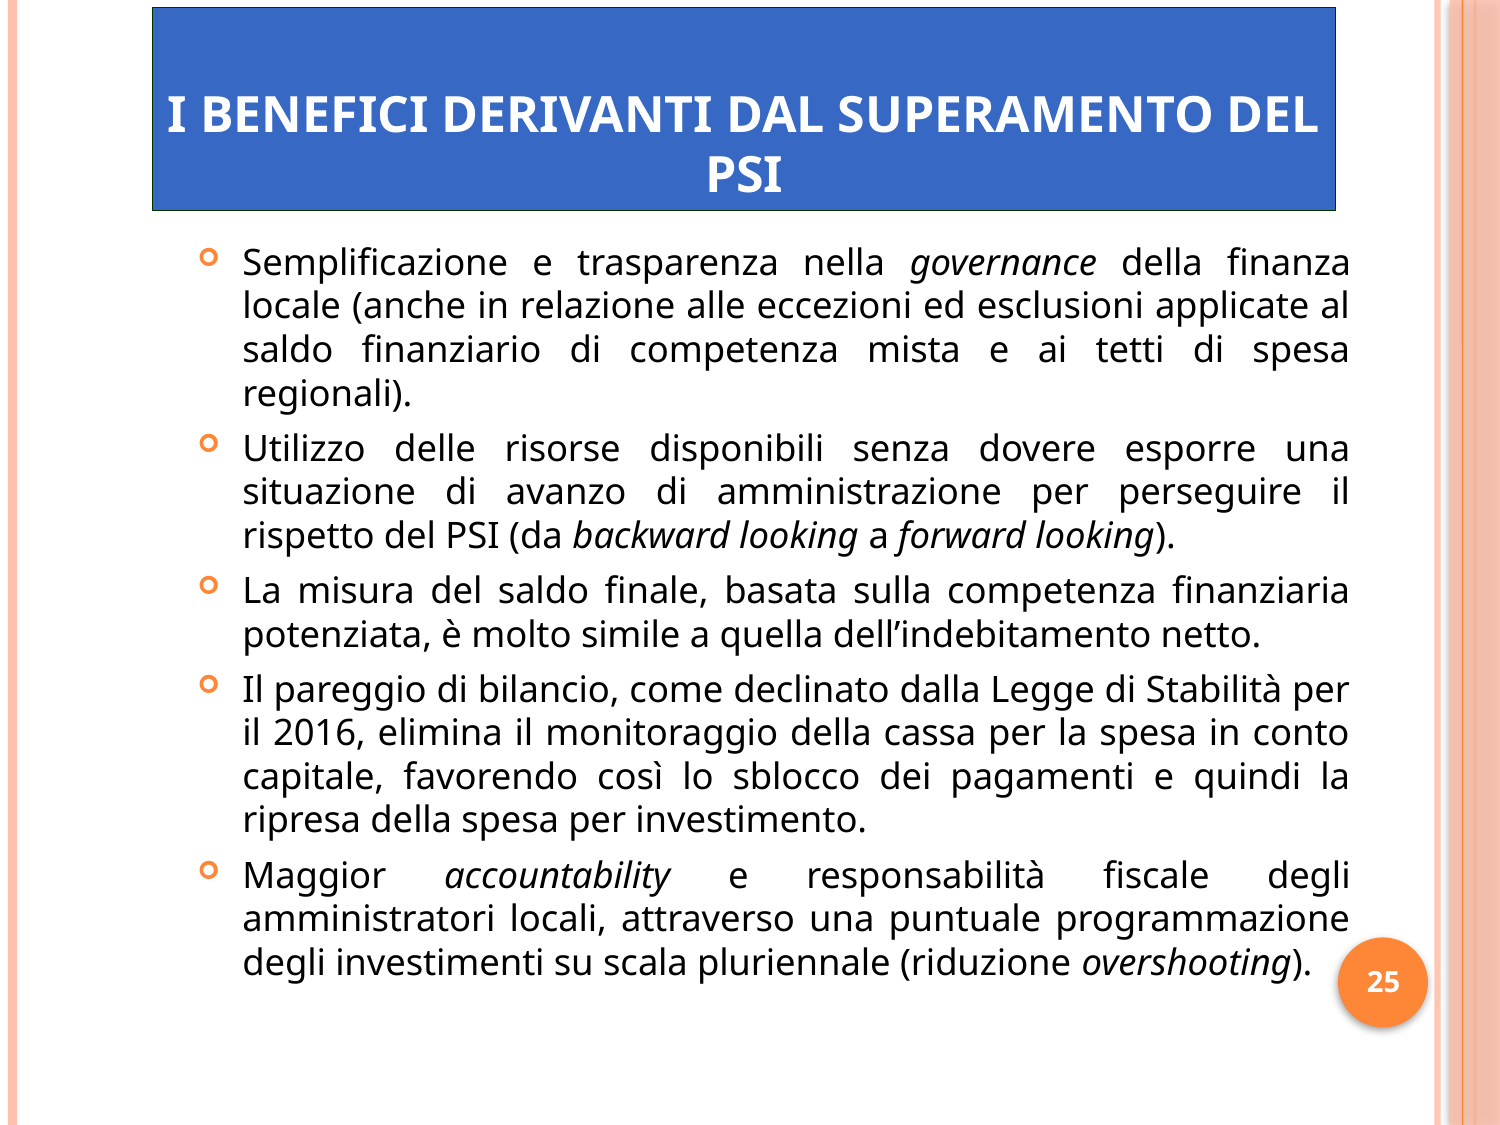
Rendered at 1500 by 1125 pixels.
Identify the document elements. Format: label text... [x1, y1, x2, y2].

slide_number 25 [1333, 940, 1434, 1027]
title I benefici derivanti dal superamento del PSI [152, 7, 1336, 211]
list Semplificazione e trasparenza nella governance della finanza locale (anche in relazione alle eccezioni ed esclusioni applicate al saldo finanziario di competenza mista e ai tetti di spesa regionali). Utilizzo delle risorse disponibili senza dovere esporre una situazione di avanzo di amministrazione per perseguire il rispetto del PSI (da backward looking a forward looking). La misura del saldo finale, basata sulla competenza finanziaria potenziata, è molto simile a quella dell’indebitamento netto. Il pareggio di bilancio, come declinato dalla Legge di Stabilità per il 2016, elimina il monitoraggio della cassa per la spesa in conto capitale, favorendo così lo sblocco dei pagamenti e quindi la ripresa della spesa per investimento. Maggior accountability e responsabilità fiscale degli amministratori locali, attraverso una puntuale programmazione degli investimenti su scala pluriennale (riduzione overshooting). [183, 231, 1367, 1005]
